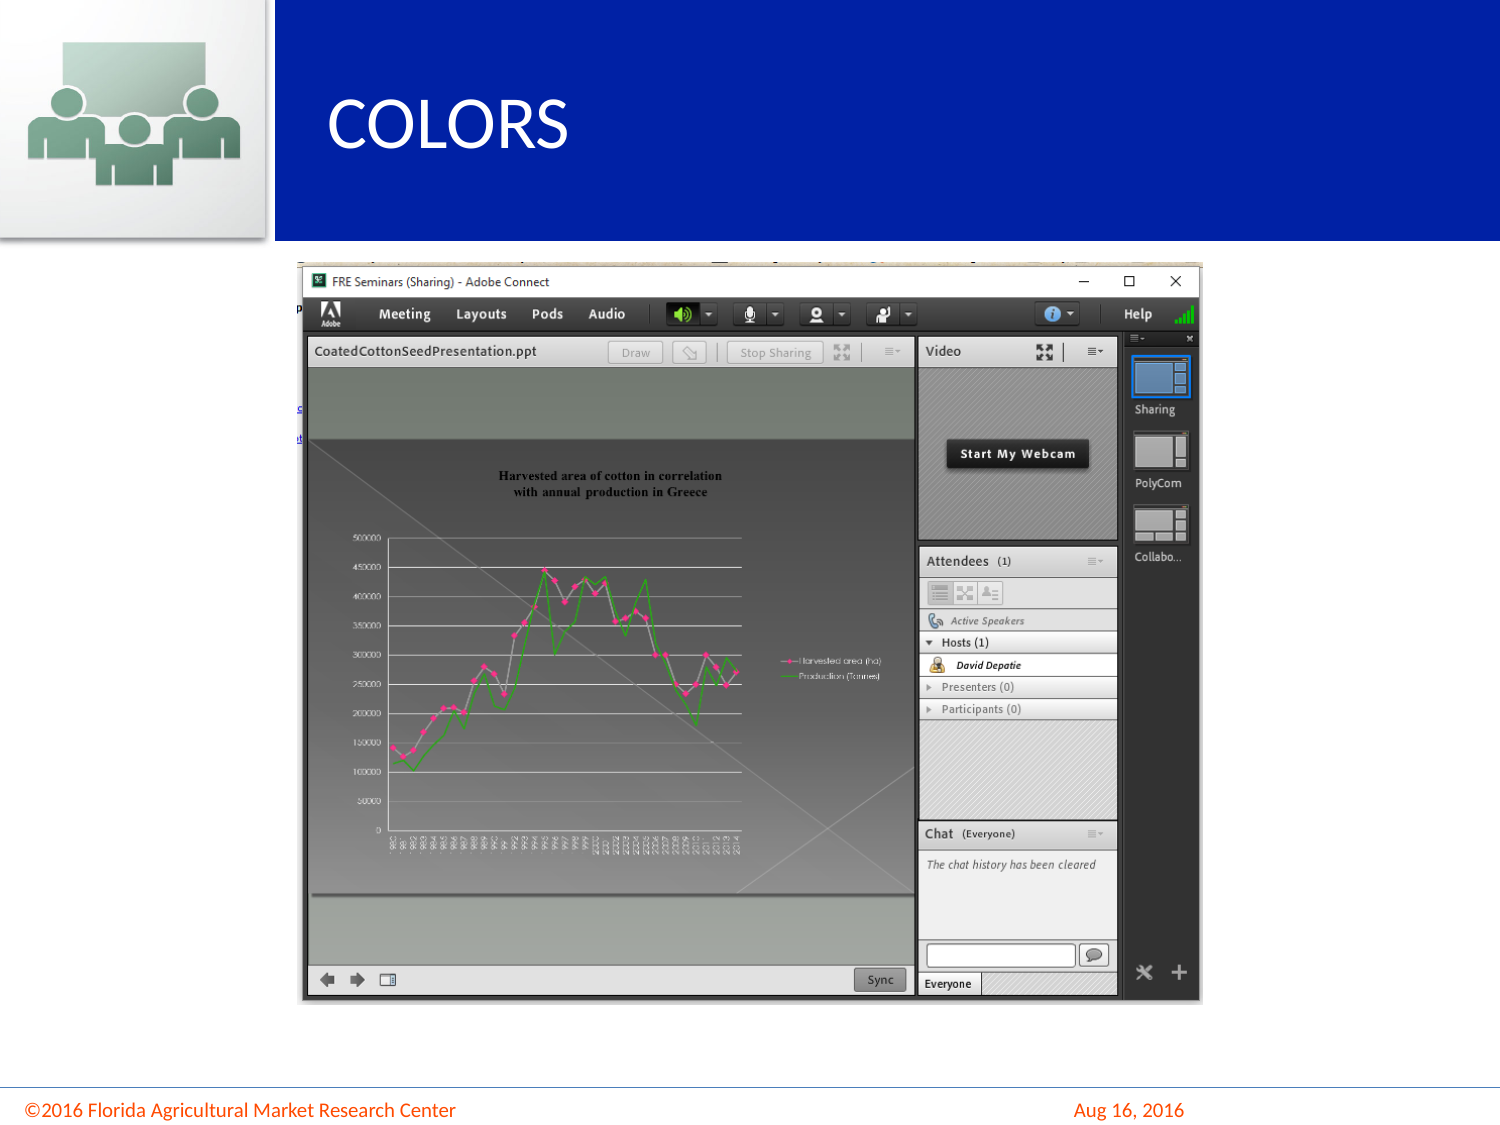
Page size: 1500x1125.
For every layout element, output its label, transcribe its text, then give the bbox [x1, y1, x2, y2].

title COLORS [312, 24, 1463, 213]
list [296, 262, 1204, 1006]
picture [0, 0, 275, 250]
